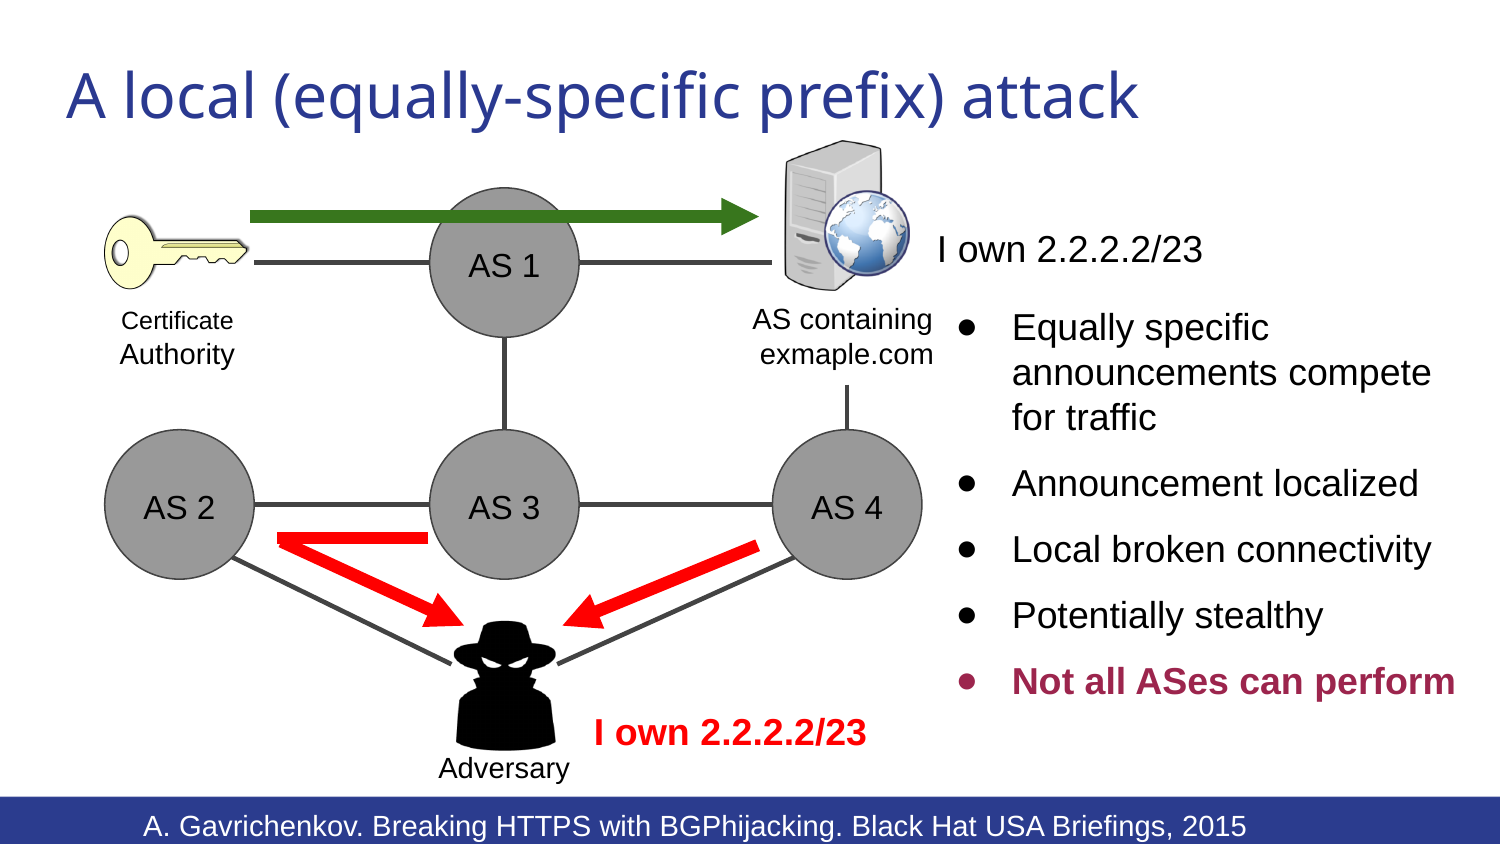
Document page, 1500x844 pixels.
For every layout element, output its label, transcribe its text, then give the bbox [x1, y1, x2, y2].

text_box A. Gavrichenkov. Breaking HTTPS with BGPhijacking. Black Hat USA Briefings, 2015 [128, 792, 1481, 844]
picture [0, 0, 1500, 844]
text_box [772, 429, 921, 580]
text_box [104, 429, 255, 580]
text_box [280, 541, 465, 626]
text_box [648, 140, 1046, 353]
text_box Equally specific announcements compete for traffic Announcement localized Local broken connectivity Potentially stealthy Not all ASes can perform [921, 288, 1476, 786]
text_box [584, 556, 795, 665]
text_box I own 2.2.2.2/23 [1050, 210, 1261, 278]
text_box [429, 224, 580, 338]
text_box AS 3 [451, 470, 558, 538]
text_box AS 4 [793, 470, 901, 538]
text_box AS 1 [451, 229, 558, 296]
text_box AS 2 [126, 470, 233, 538]
text_box [451, 187, 558, 210]
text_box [562, 544, 758, 626]
text_box Adversary [416, 734, 593, 792]
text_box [231, 556, 452, 665]
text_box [104, 178, 251, 347]
text_box I own 2.2.2.2/23 [584, 692, 901, 760]
title A local (equally-specific prefix) attack [51, 41, 1449, 141]
text_box [429, 429, 580, 580]
